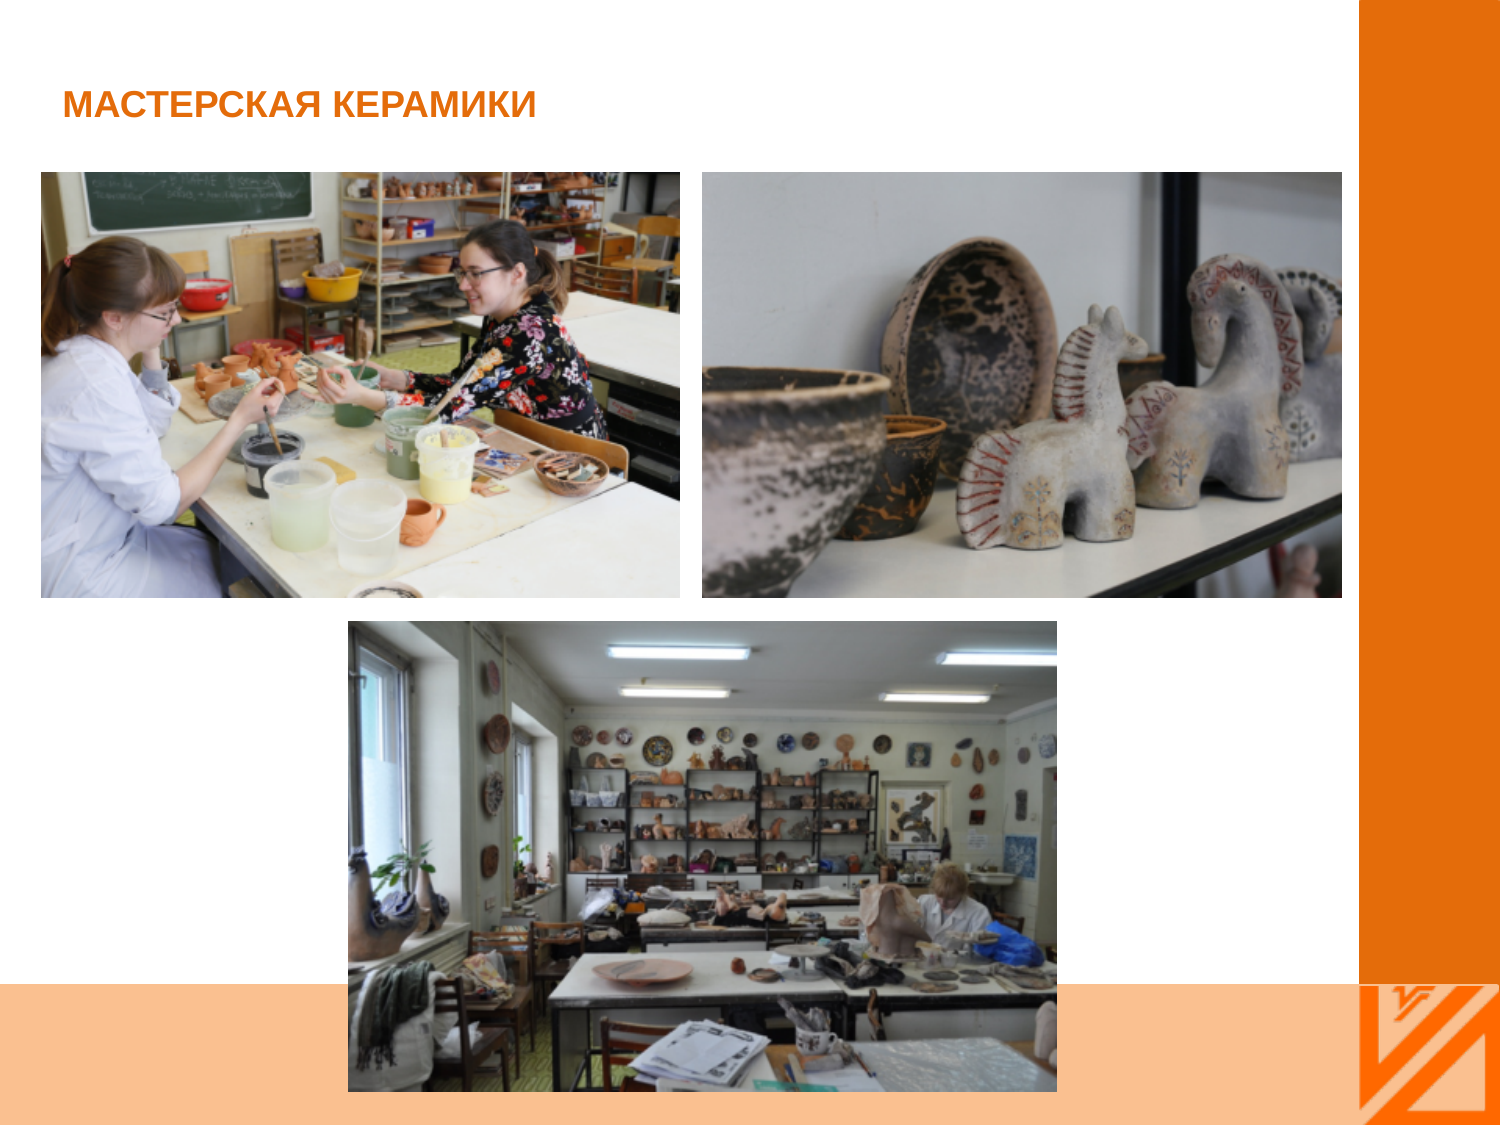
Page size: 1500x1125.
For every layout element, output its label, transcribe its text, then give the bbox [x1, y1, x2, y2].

picture [0, 0, 1500, 1125]
title МАСТЕРСКАЯ КЕРАМИКИ [47, 30, 1354, 219]
picture [702, 172, 1342, 598]
picture [41, 172, 680, 598]
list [348, 621, 1058, 1092]
